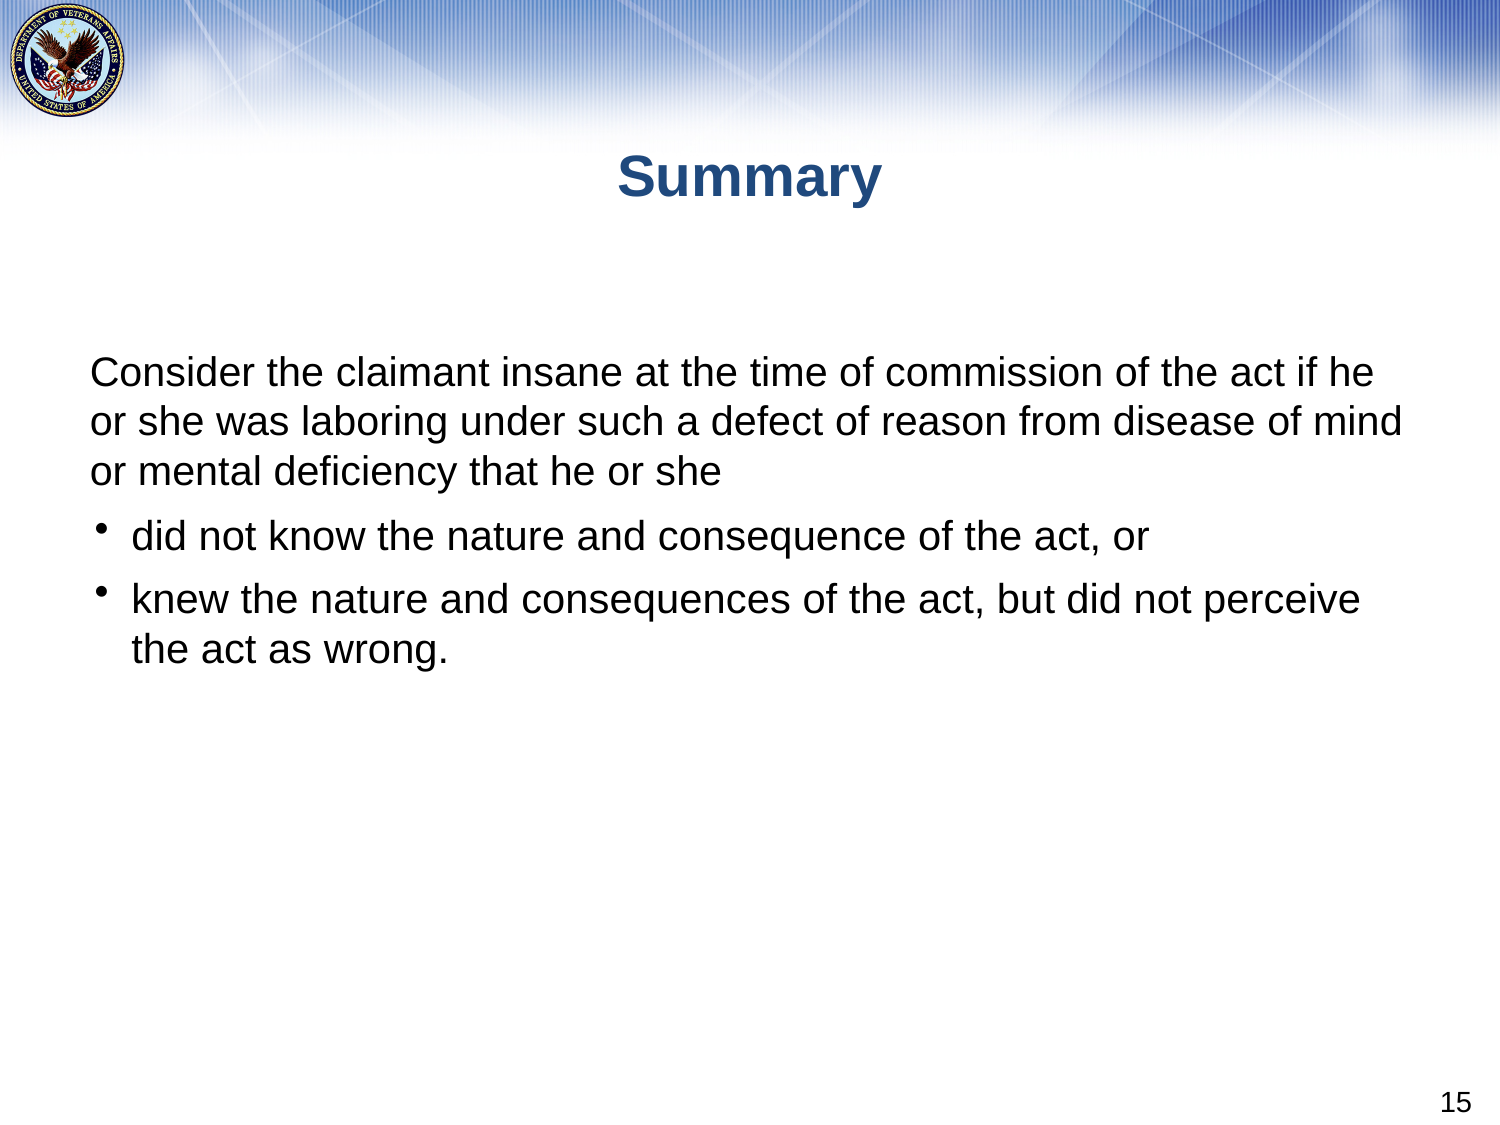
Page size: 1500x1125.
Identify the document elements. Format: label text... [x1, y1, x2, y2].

picture [0, 0, 1500, 130]
text_box did not know the nature and consequence of the act, or knew the nature and consequences of the act, but did not perceive the act as wrong. [79, 501, 1425, 679]
list Consider the claimant insane at the time of commission of the act if he or she was laboring under such a defect of reason from disease of mind or mental deficiency that he or she [75, 337, 1425, 502]
picture [0, 309, 1500, 1062]
title Summary [0, 130, 1500, 309]
slide_number 15 [1136, 1083, 1487, 1125]
